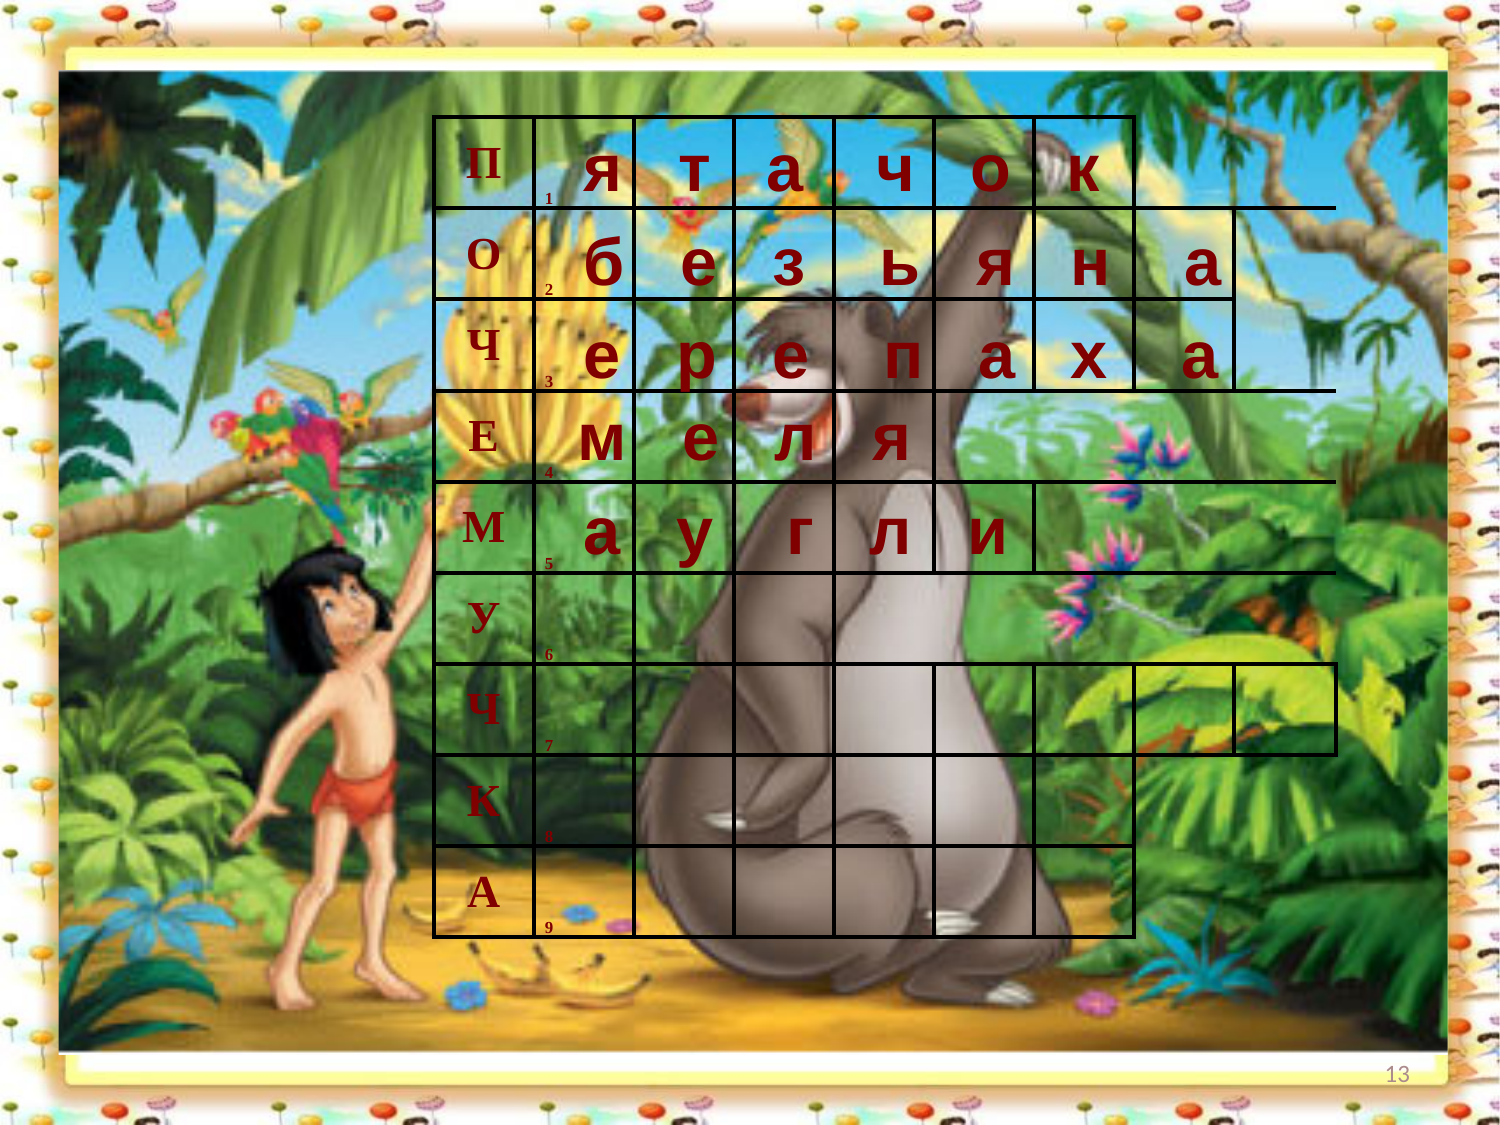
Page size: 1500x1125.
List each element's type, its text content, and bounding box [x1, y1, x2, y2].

picture [0, 0, 1500, 1125]
slide_number 13 [1074, 1062, 1425, 1103]
slide_number [75, 1062, 425, 1103]
